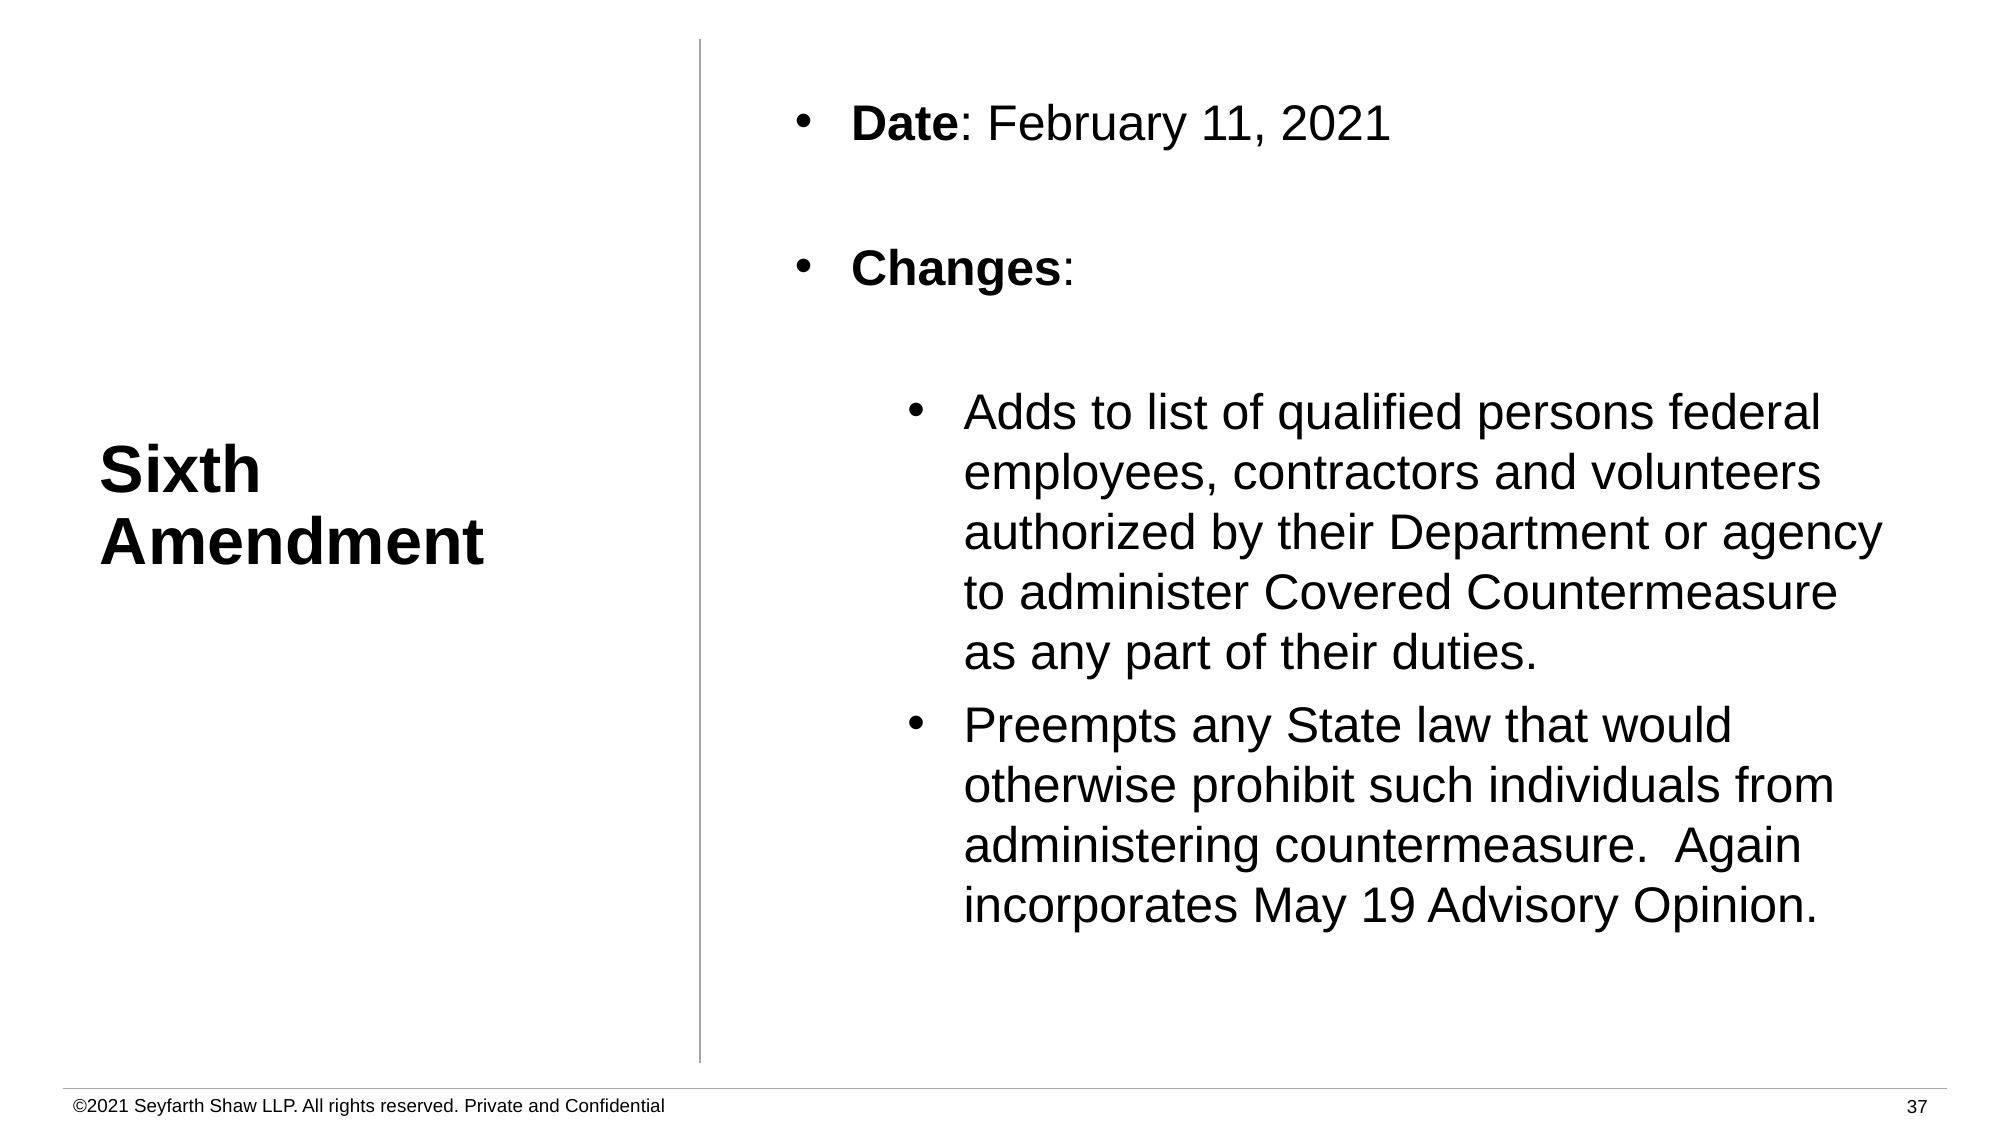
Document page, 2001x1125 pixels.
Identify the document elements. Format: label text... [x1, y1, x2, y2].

title Sixth Amendment [99, 435, 644, 581]
footer ©2021 Seyfarth Shaw LLP. All rights reserved. Private and Confidential [73, 1093, 1574, 1117]
slide_number 37 [1886, 1094, 1928, 1118]
list Date: February 11, 2021 Changes: Adds to list of qualified persons federal employees, contractors and volunteers authorized by their Department or agency to administer Covered Countermeasure as any part of their duties. Preempts any State law that would otherwise prohibit such individuals from administering countermeasure. Again incorporates May 19 Advisory Opinion. [794, 90, 1901, 923]
